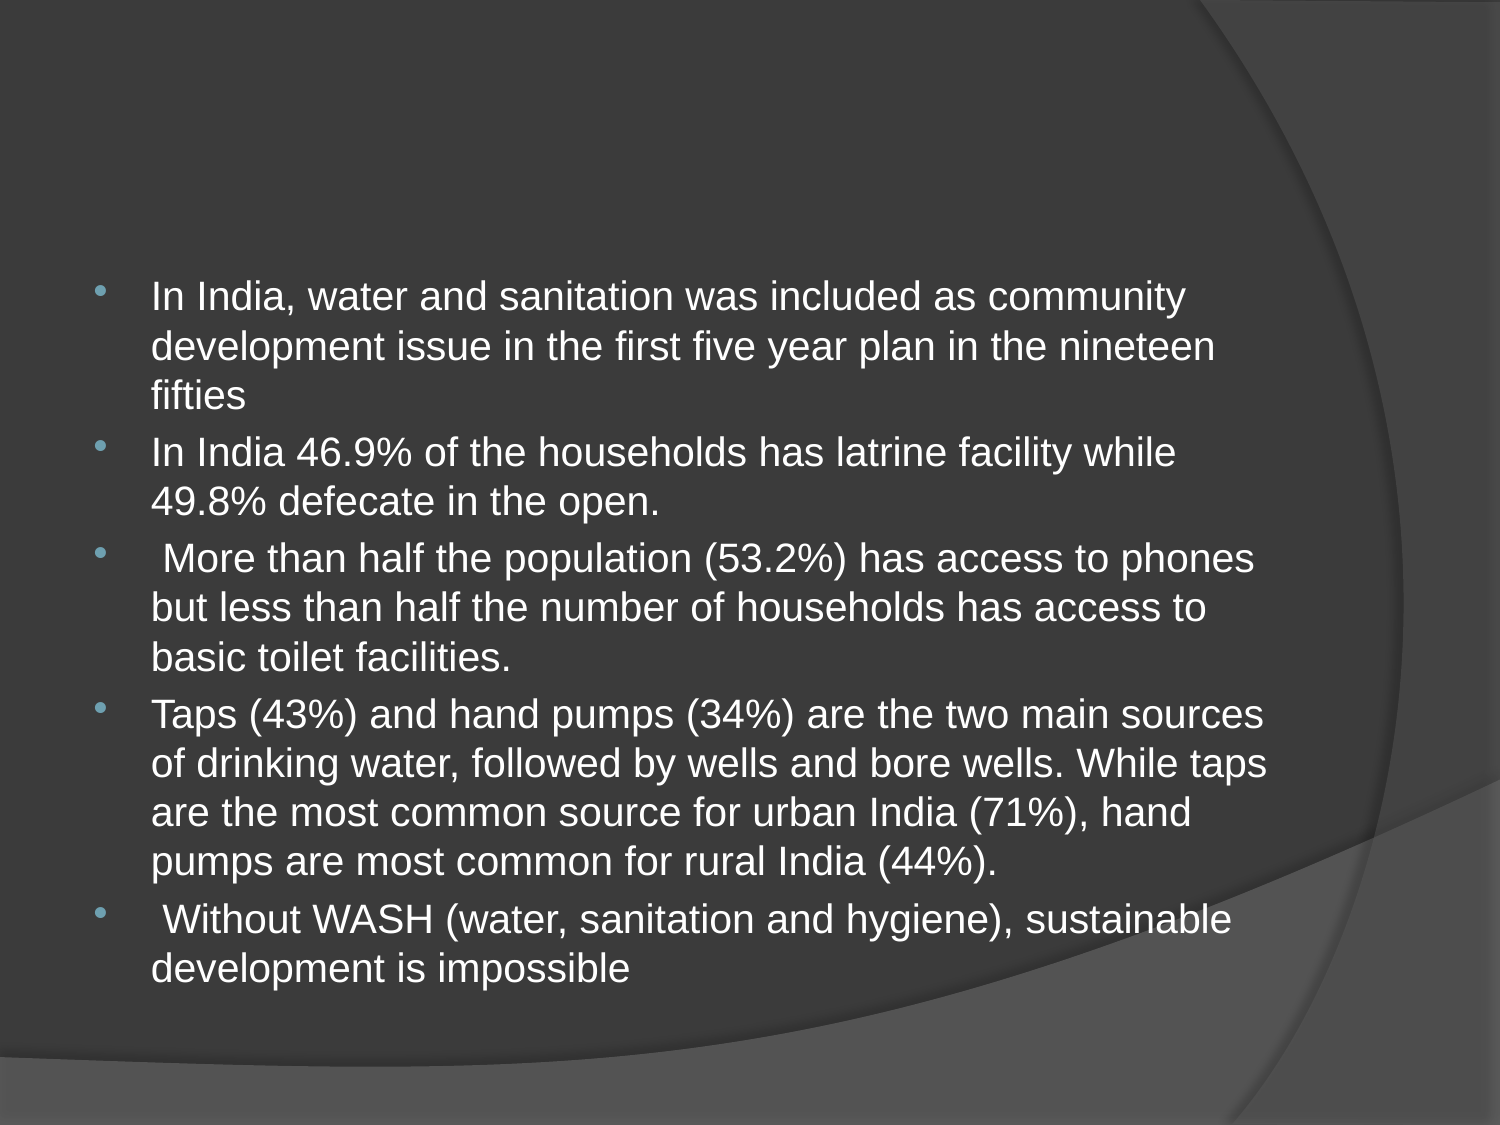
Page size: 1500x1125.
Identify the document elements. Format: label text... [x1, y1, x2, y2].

list In India, water and sanitation was included as community development issue in the first five year plan in the nineteen fifties In India 46.9% of the households has latrine facility while 49.8% defecate in the open. More than half the population (53.2%) has access to phones but less than half the number of households has access to basic toilet facilities. Taps (43%) and hand pumps (34%) are the two main sources of drinking water, followed by wells and bore wells. While taps are the most common source for urban India (71%), hand pumps are most common for rural India (44%). Without WASH (water, sanitation and hygiene), sustainable development is impossible [75, 262, 1300, 1005]
